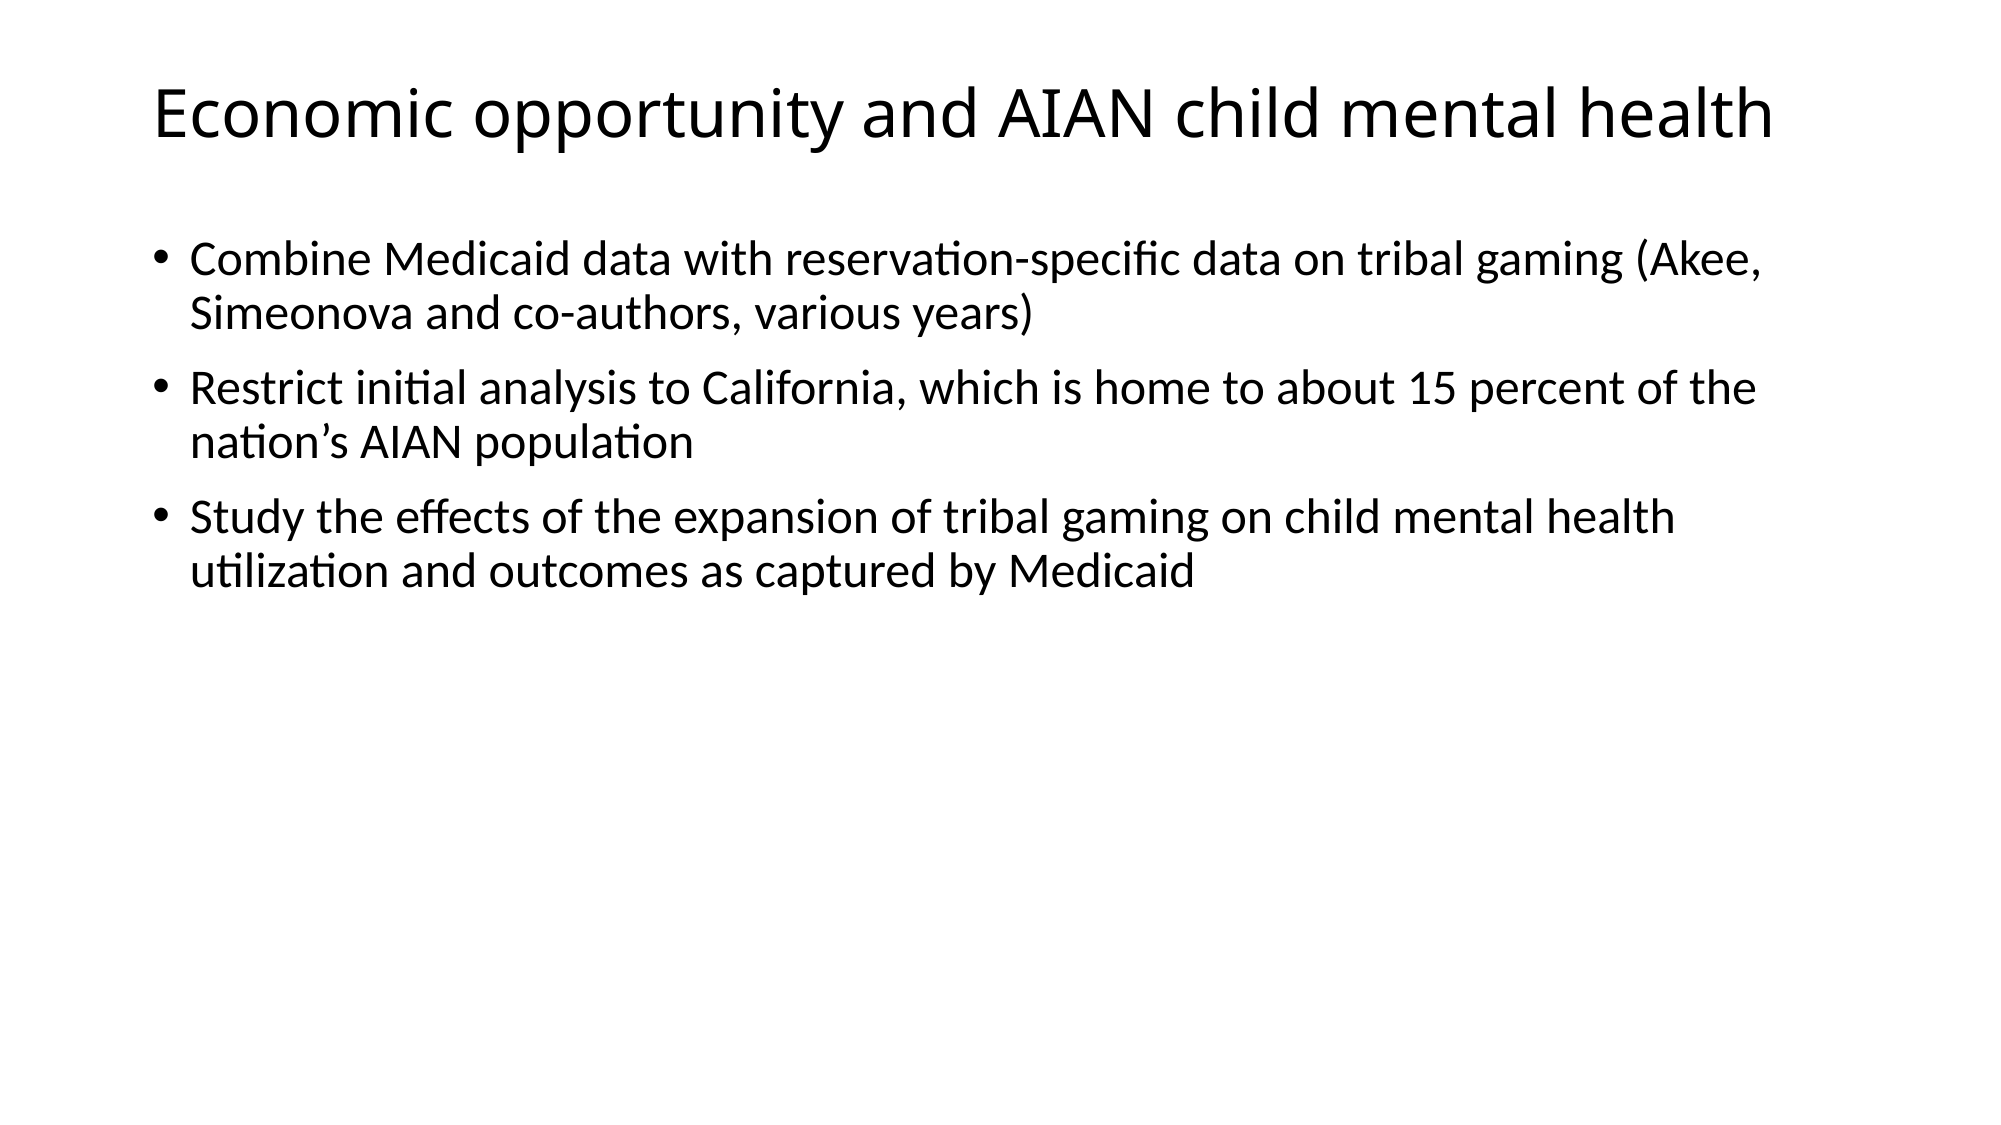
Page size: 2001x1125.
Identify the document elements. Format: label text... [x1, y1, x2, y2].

list Combine Medicaid data with reservation-specific data on tribal gaming (Akee, Simeonova and co-authors, various years) Restrict initial analysis to California, which is home to about 15 percent of the nation’s AIAN population Study the effects of the expansion of tribal gaming on child mental health utilization and outcomes as captured by Medicaid [137, 224, 1863, 1014]
title Economic opportunity and AIAN child mental health [137, 59, 1863, 173]
